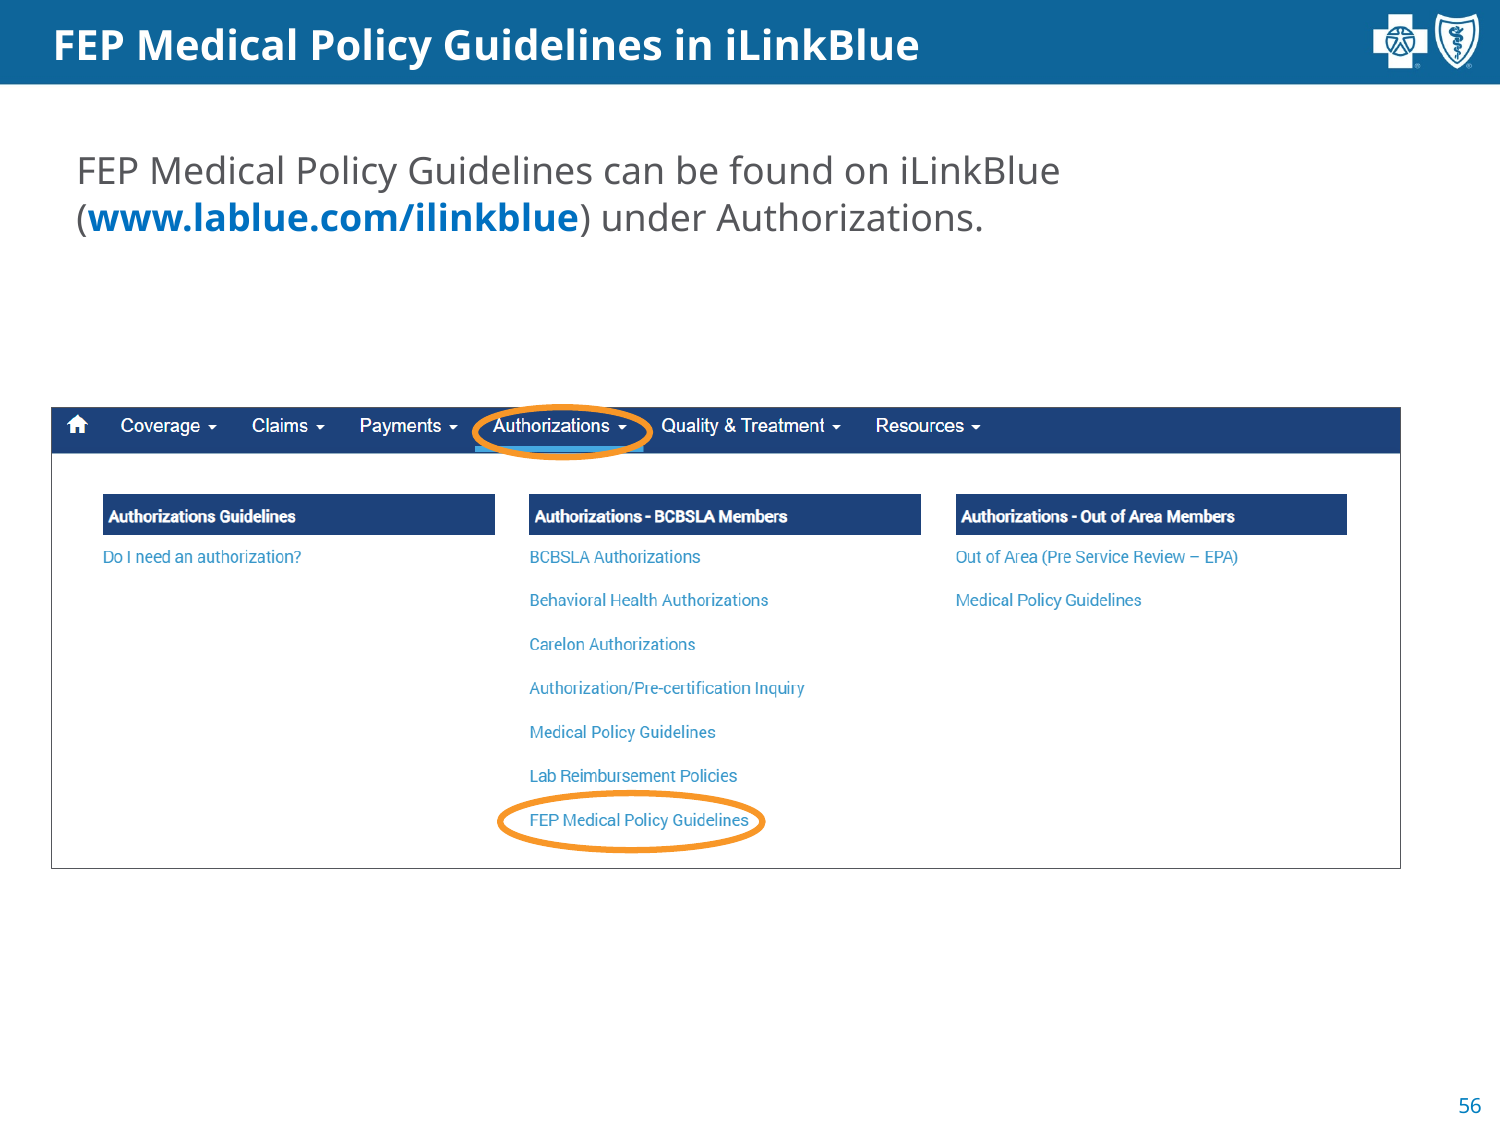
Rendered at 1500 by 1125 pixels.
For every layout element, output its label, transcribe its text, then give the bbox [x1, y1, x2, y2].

list FEP Medical Policy Guidelines can be found on iLinkBlue (www.lablue.com/ilinkblue) under Authorizations. [61, 137, 1449, 888]
text_box FEP Medical Policy Guidelines in iLinkBlue [37, 0, 1225, 88]
picture [0, 0, 1500, 1125]
